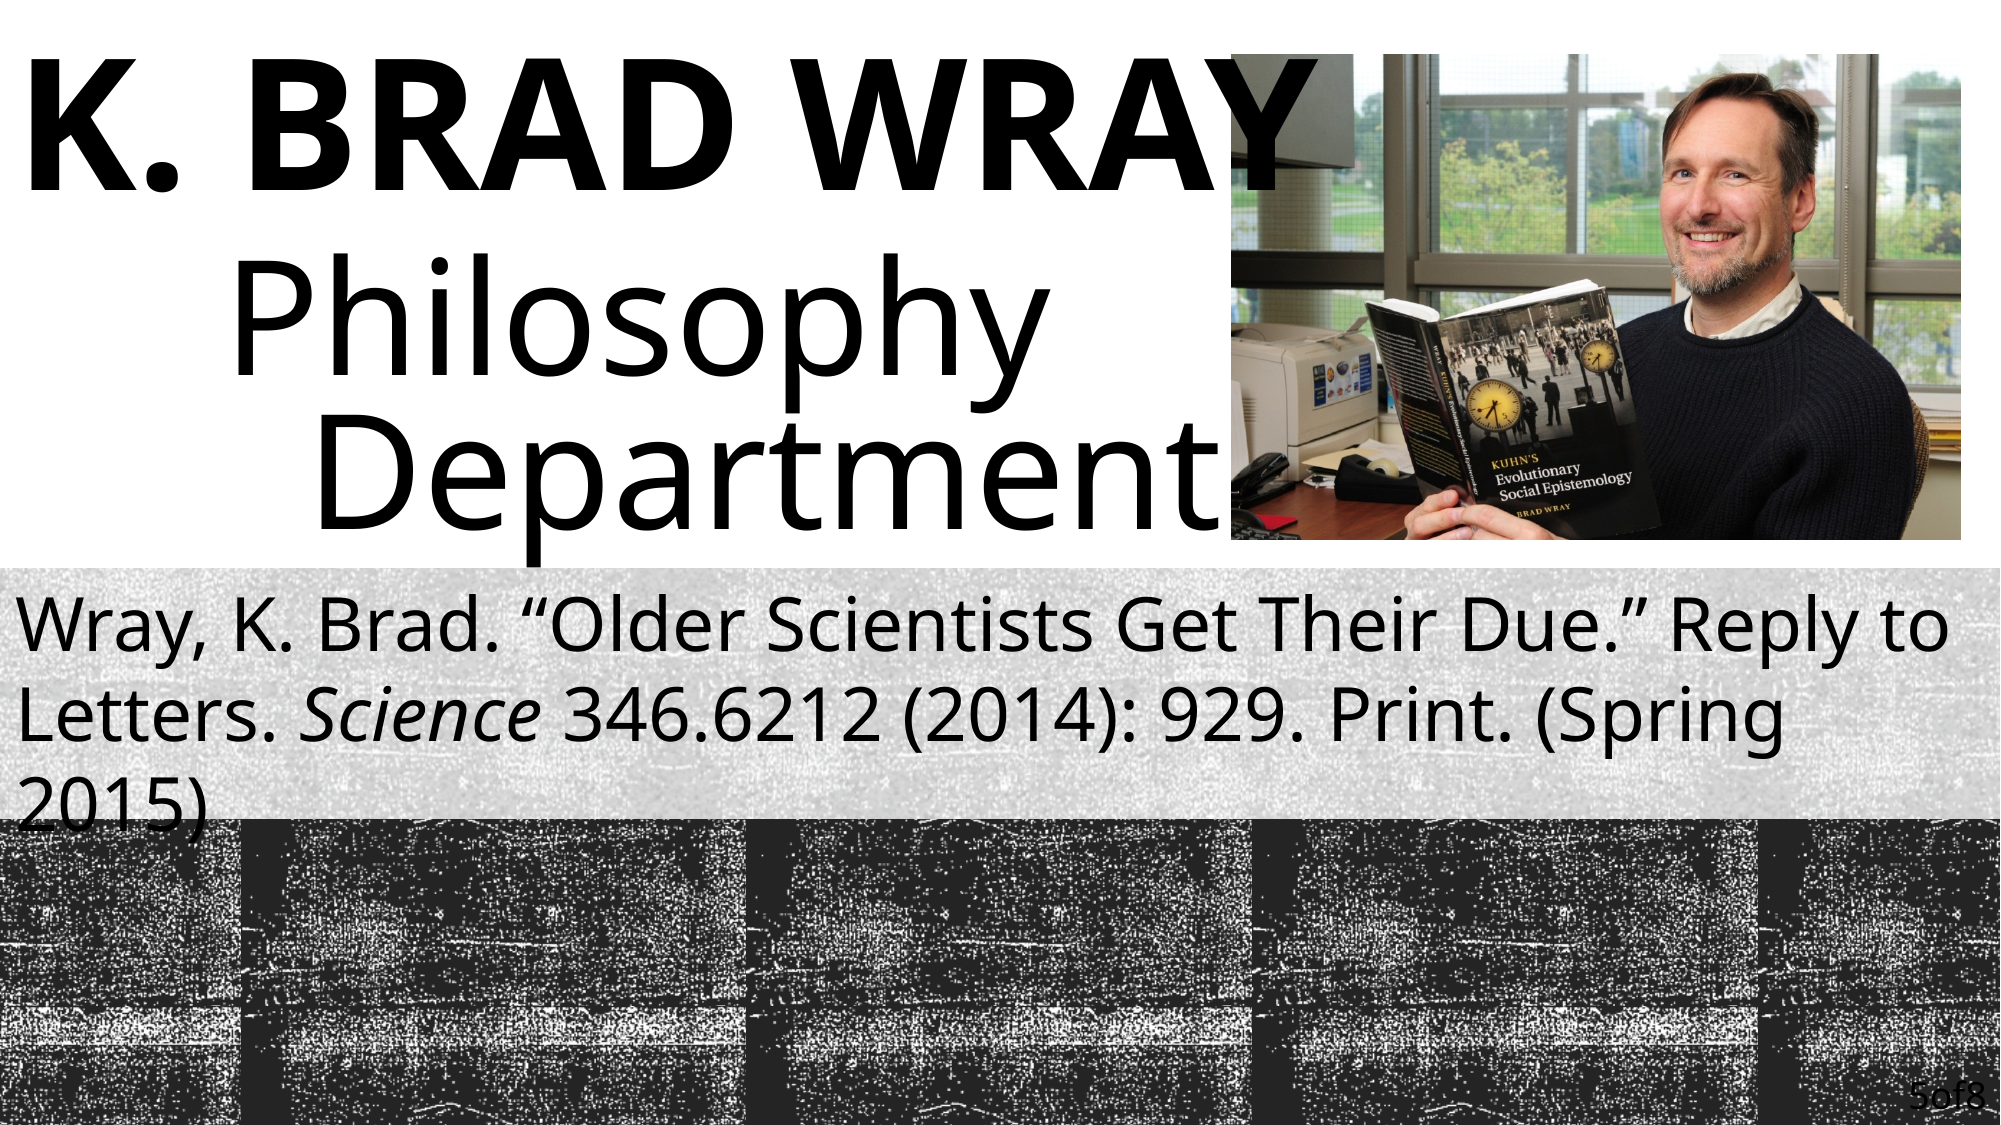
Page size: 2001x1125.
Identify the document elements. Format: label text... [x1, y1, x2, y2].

text_box 5of8 [1893, 1064, 2000, 1125]
title K. Brad Wray [0, 0, 1709, 263]
list Philosophy Department [208, 263, 1545, 570]
list Wray, K. Brad. “Older Scientists Get Their Due.” Reply to Letters. Science 346.6212 (2014): 929. Print. (Spring 2015) [0, 569, 2000, 1125]
picture [1233, 54, 1961, 540]
